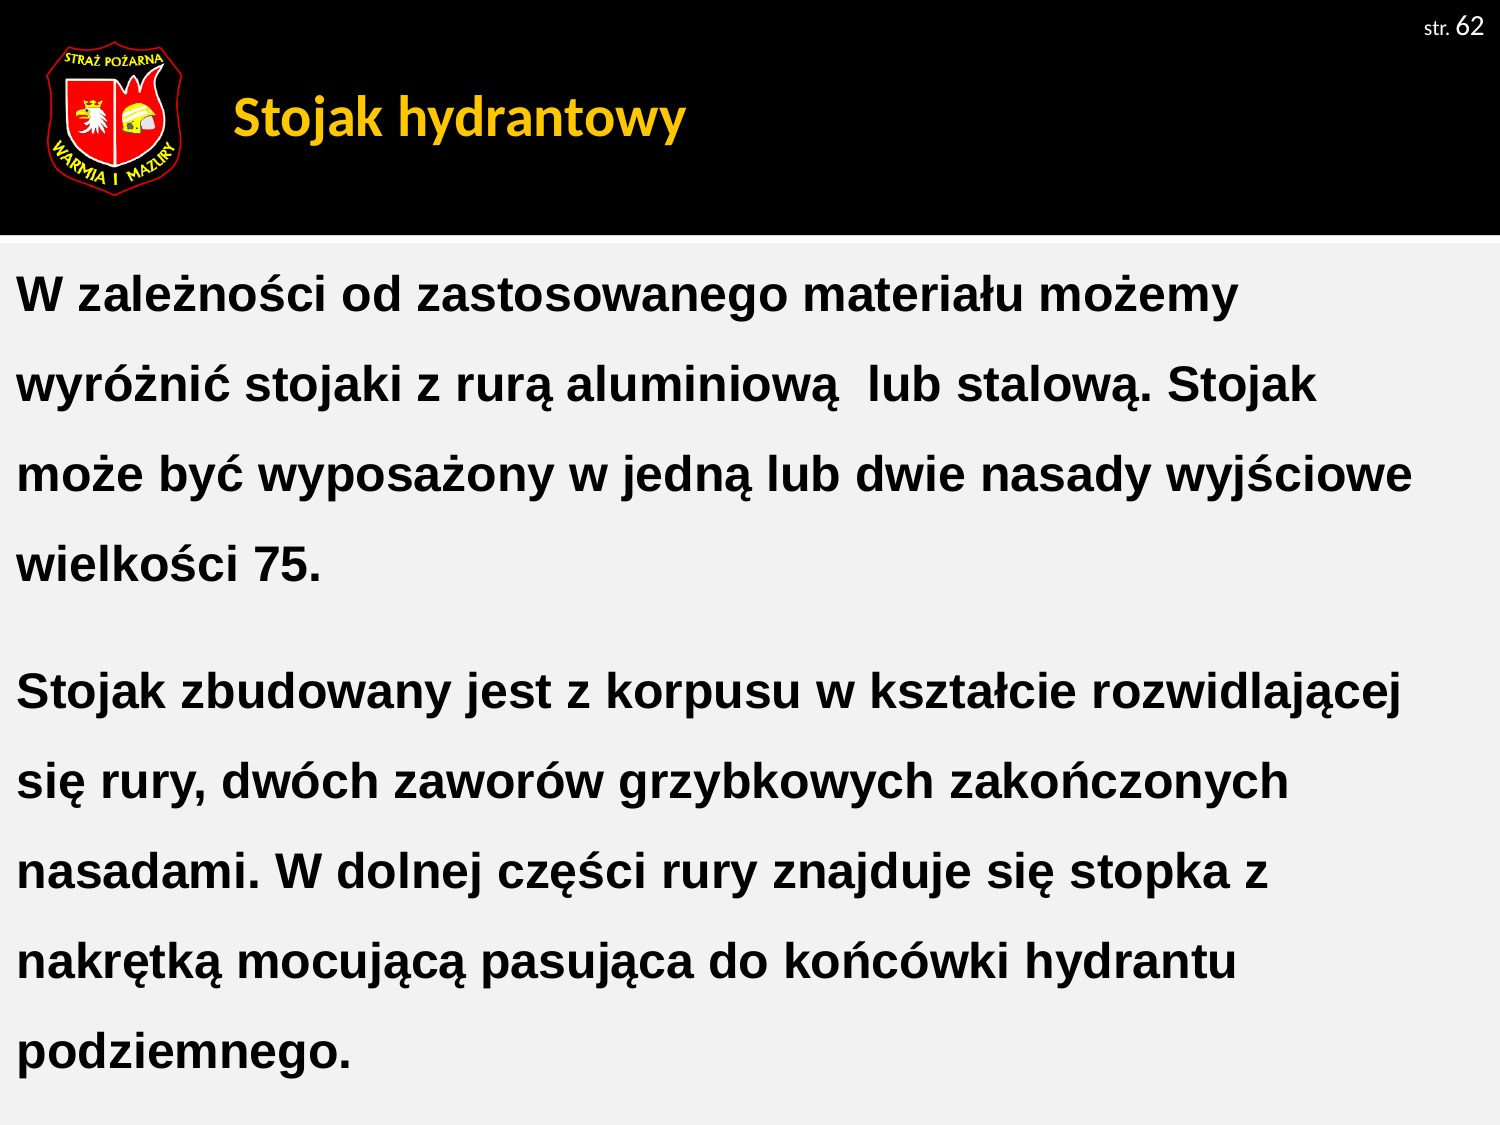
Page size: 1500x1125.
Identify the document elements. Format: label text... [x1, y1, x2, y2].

text_box W zależności od zastosowanego materiału możemy wyróżnić stojaki z rurą aluminiową lub stalową. Stojak może być wyposażony w jedną lub dwie nasady wyjściowe wielkości 75. Stojak zbudowany jest z korpusu w kształcie rozwidlającej się rury, dwóch zaworów grzybkowych zakończonych nasadami. W dolnej części rury znajduje się stopka z nakrętką mocującą pasująca do końcówki hydrantu podziemnego. [2, 223, 1452, 1125]
slide_number str. 62 [1404, 0, 1500, 41]
title Stojak hydrantowy [218, 41, 1388, 185]
picture [46, 41, 182, 196]
